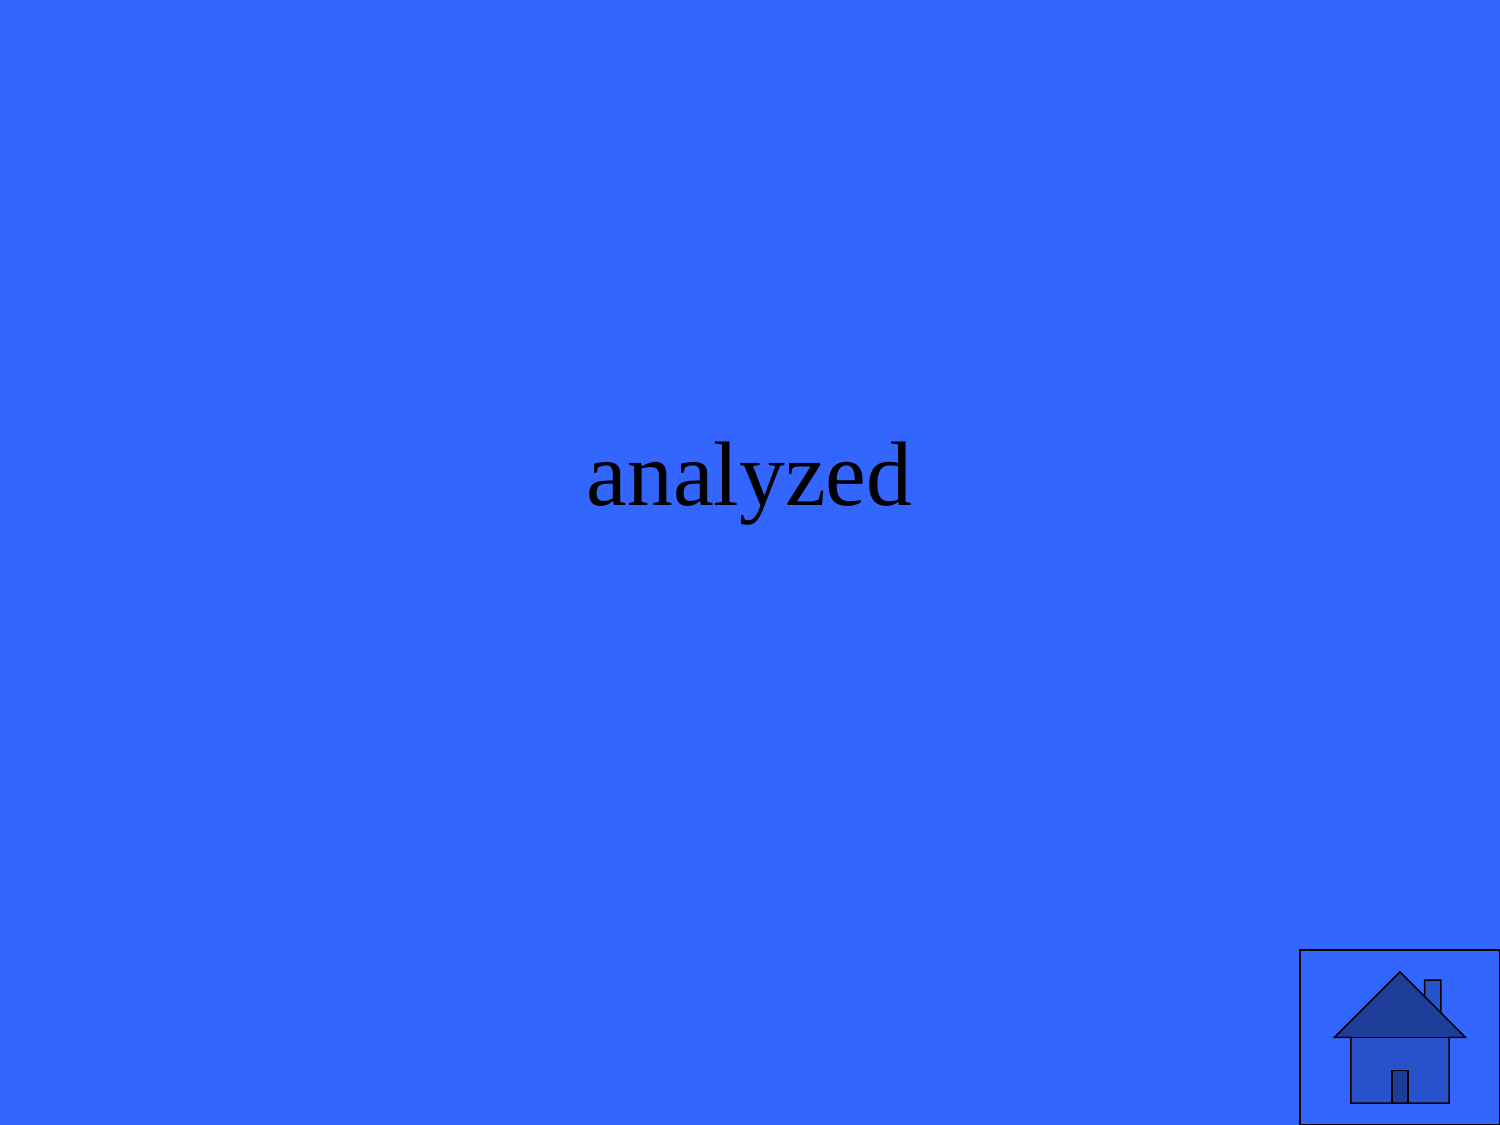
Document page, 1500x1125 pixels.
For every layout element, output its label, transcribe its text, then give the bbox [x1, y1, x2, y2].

text_box [1299, 950, 1500, 1125]
title analyzed [112, 374, 1388, 563]
